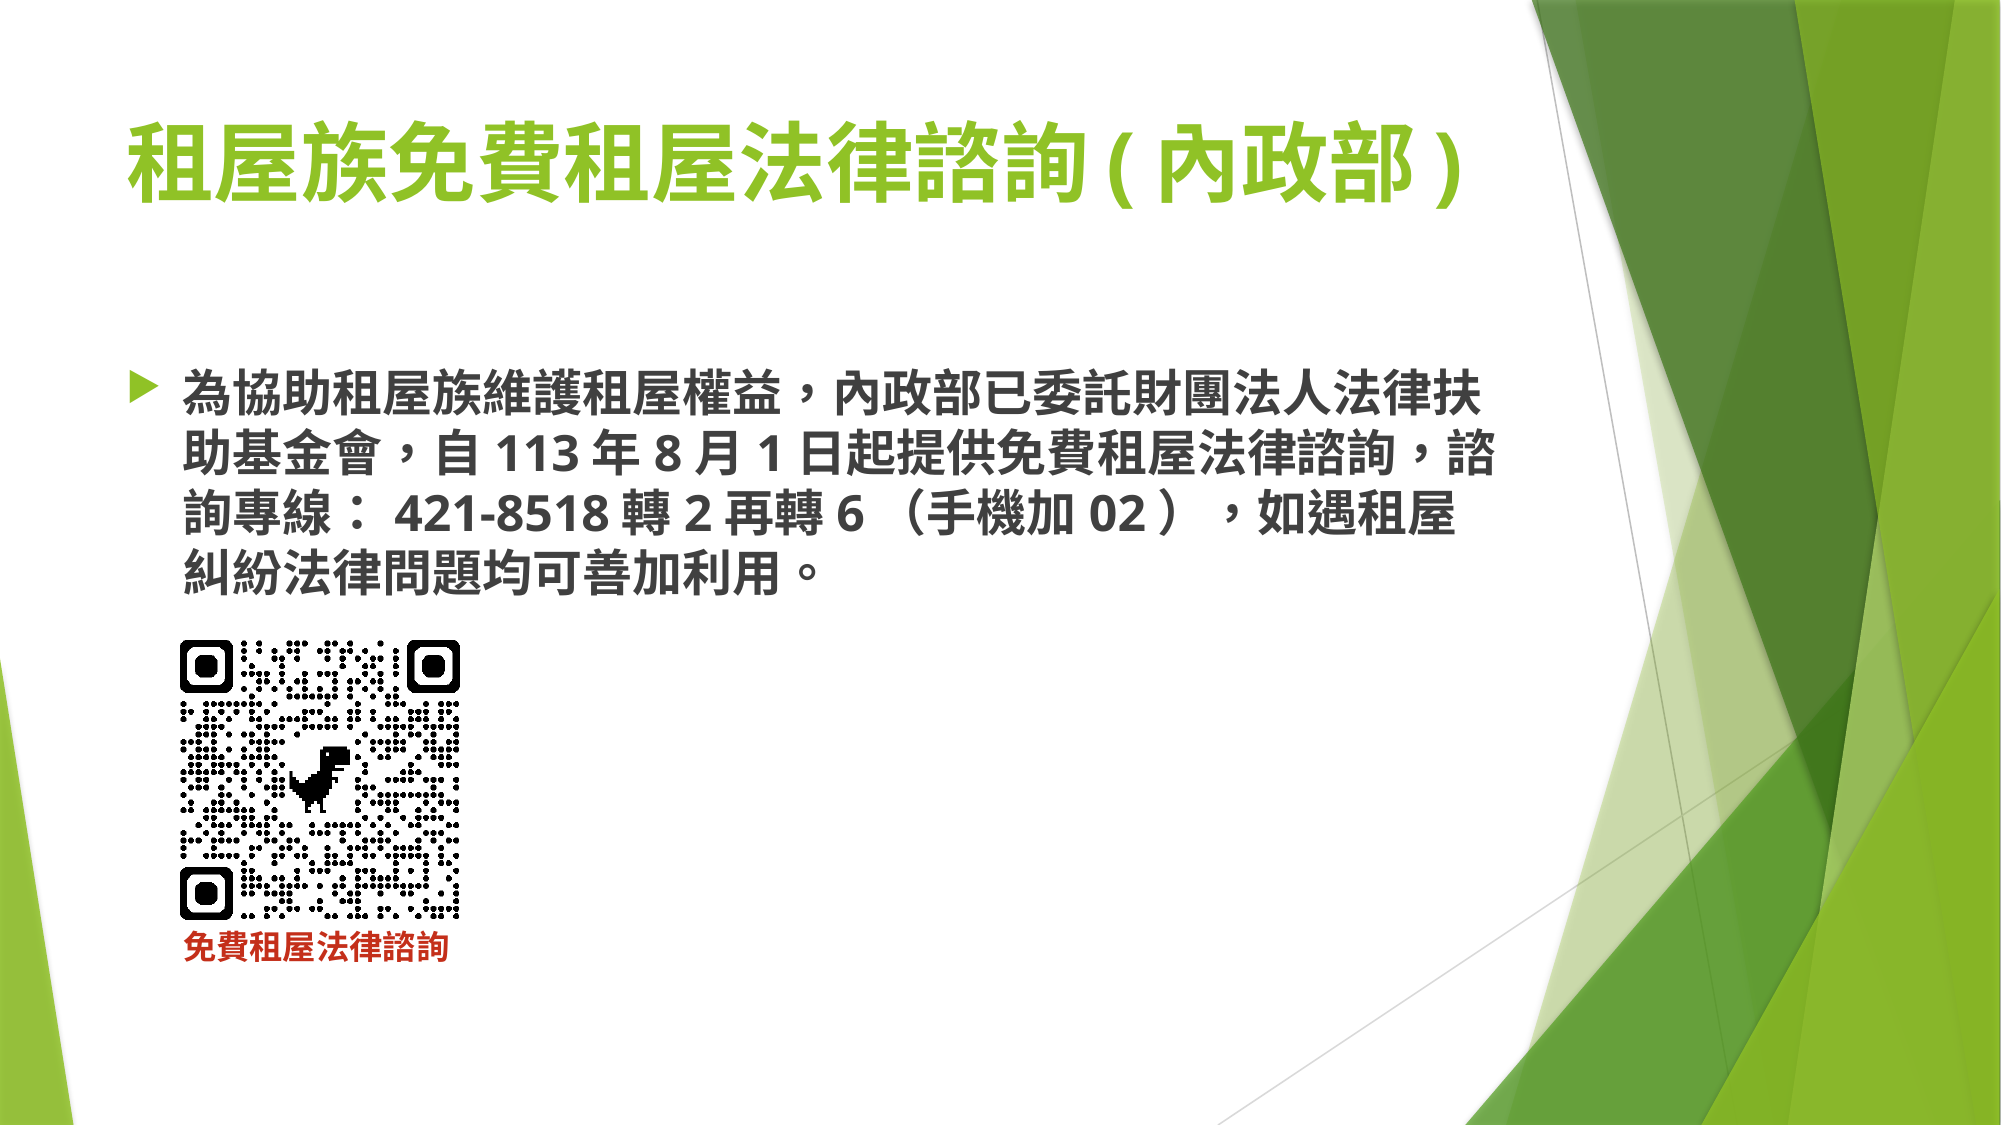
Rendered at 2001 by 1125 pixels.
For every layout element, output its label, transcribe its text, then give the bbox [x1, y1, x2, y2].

list 為協助租屋族維護租屋權益，內政部已委託財團法人法律扶助基金會，自113年8月1日起提供免費租屋法律諮詢，諮詢專線：421-8518轉2再轉6（手機加02），如遇租屋糾紛法律問題均可善加利用。 [111, 354, 1522, 992]
title 租屋族免費租屋法律諮詢(內政部) [111, 99, 1522, 317]
picture [148, 609, 490, 950]
text_box 免費租屋法律諮詢 [149, 957, 484, 974]
